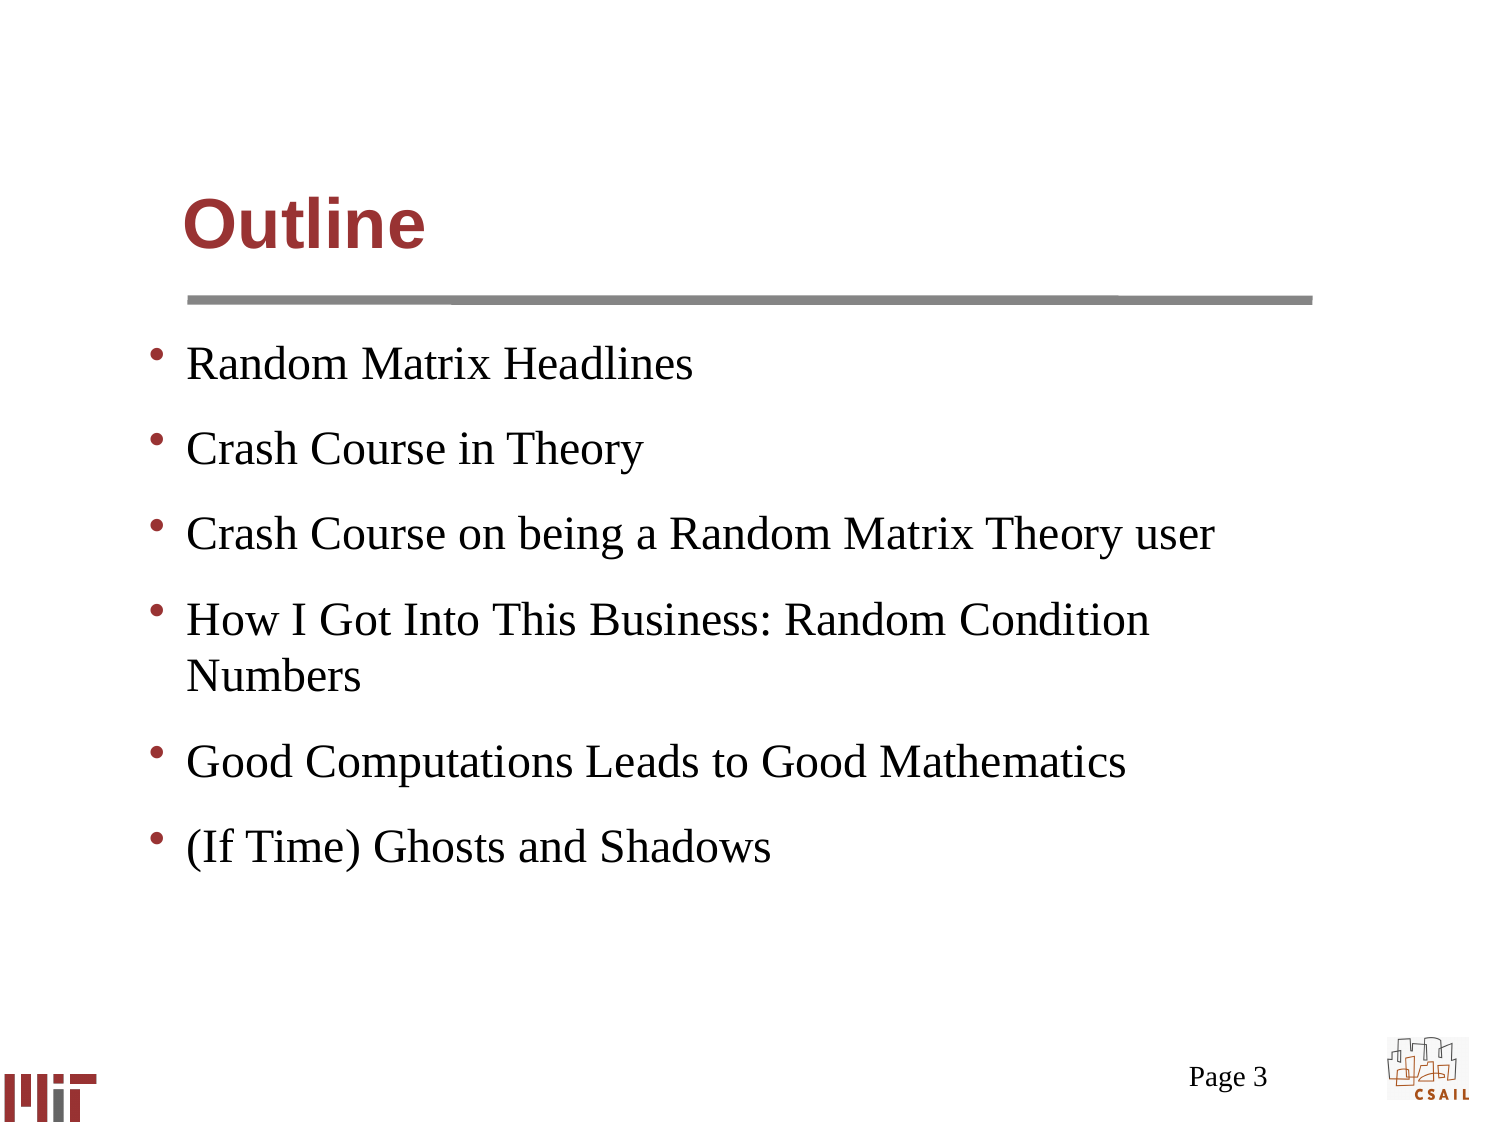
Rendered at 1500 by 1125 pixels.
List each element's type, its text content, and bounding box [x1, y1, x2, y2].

slide_number Page 3 [1173, 1049, 1388, 1125]
list Random Matrix Headlines Crash Course in Theory Crash Course on being a Random Matrix Theory user How I Got Into This Business: Random Condition Numbers Good Computations Leads to Good Mathematics (If Time) Ghosts and Shadows [133, 324, 1319, 1001]
picture [0, 1070, 100, 1125]
title Outline [167, 119, 1335, 324]
picture [1387, 1037, 1469, 1100]
